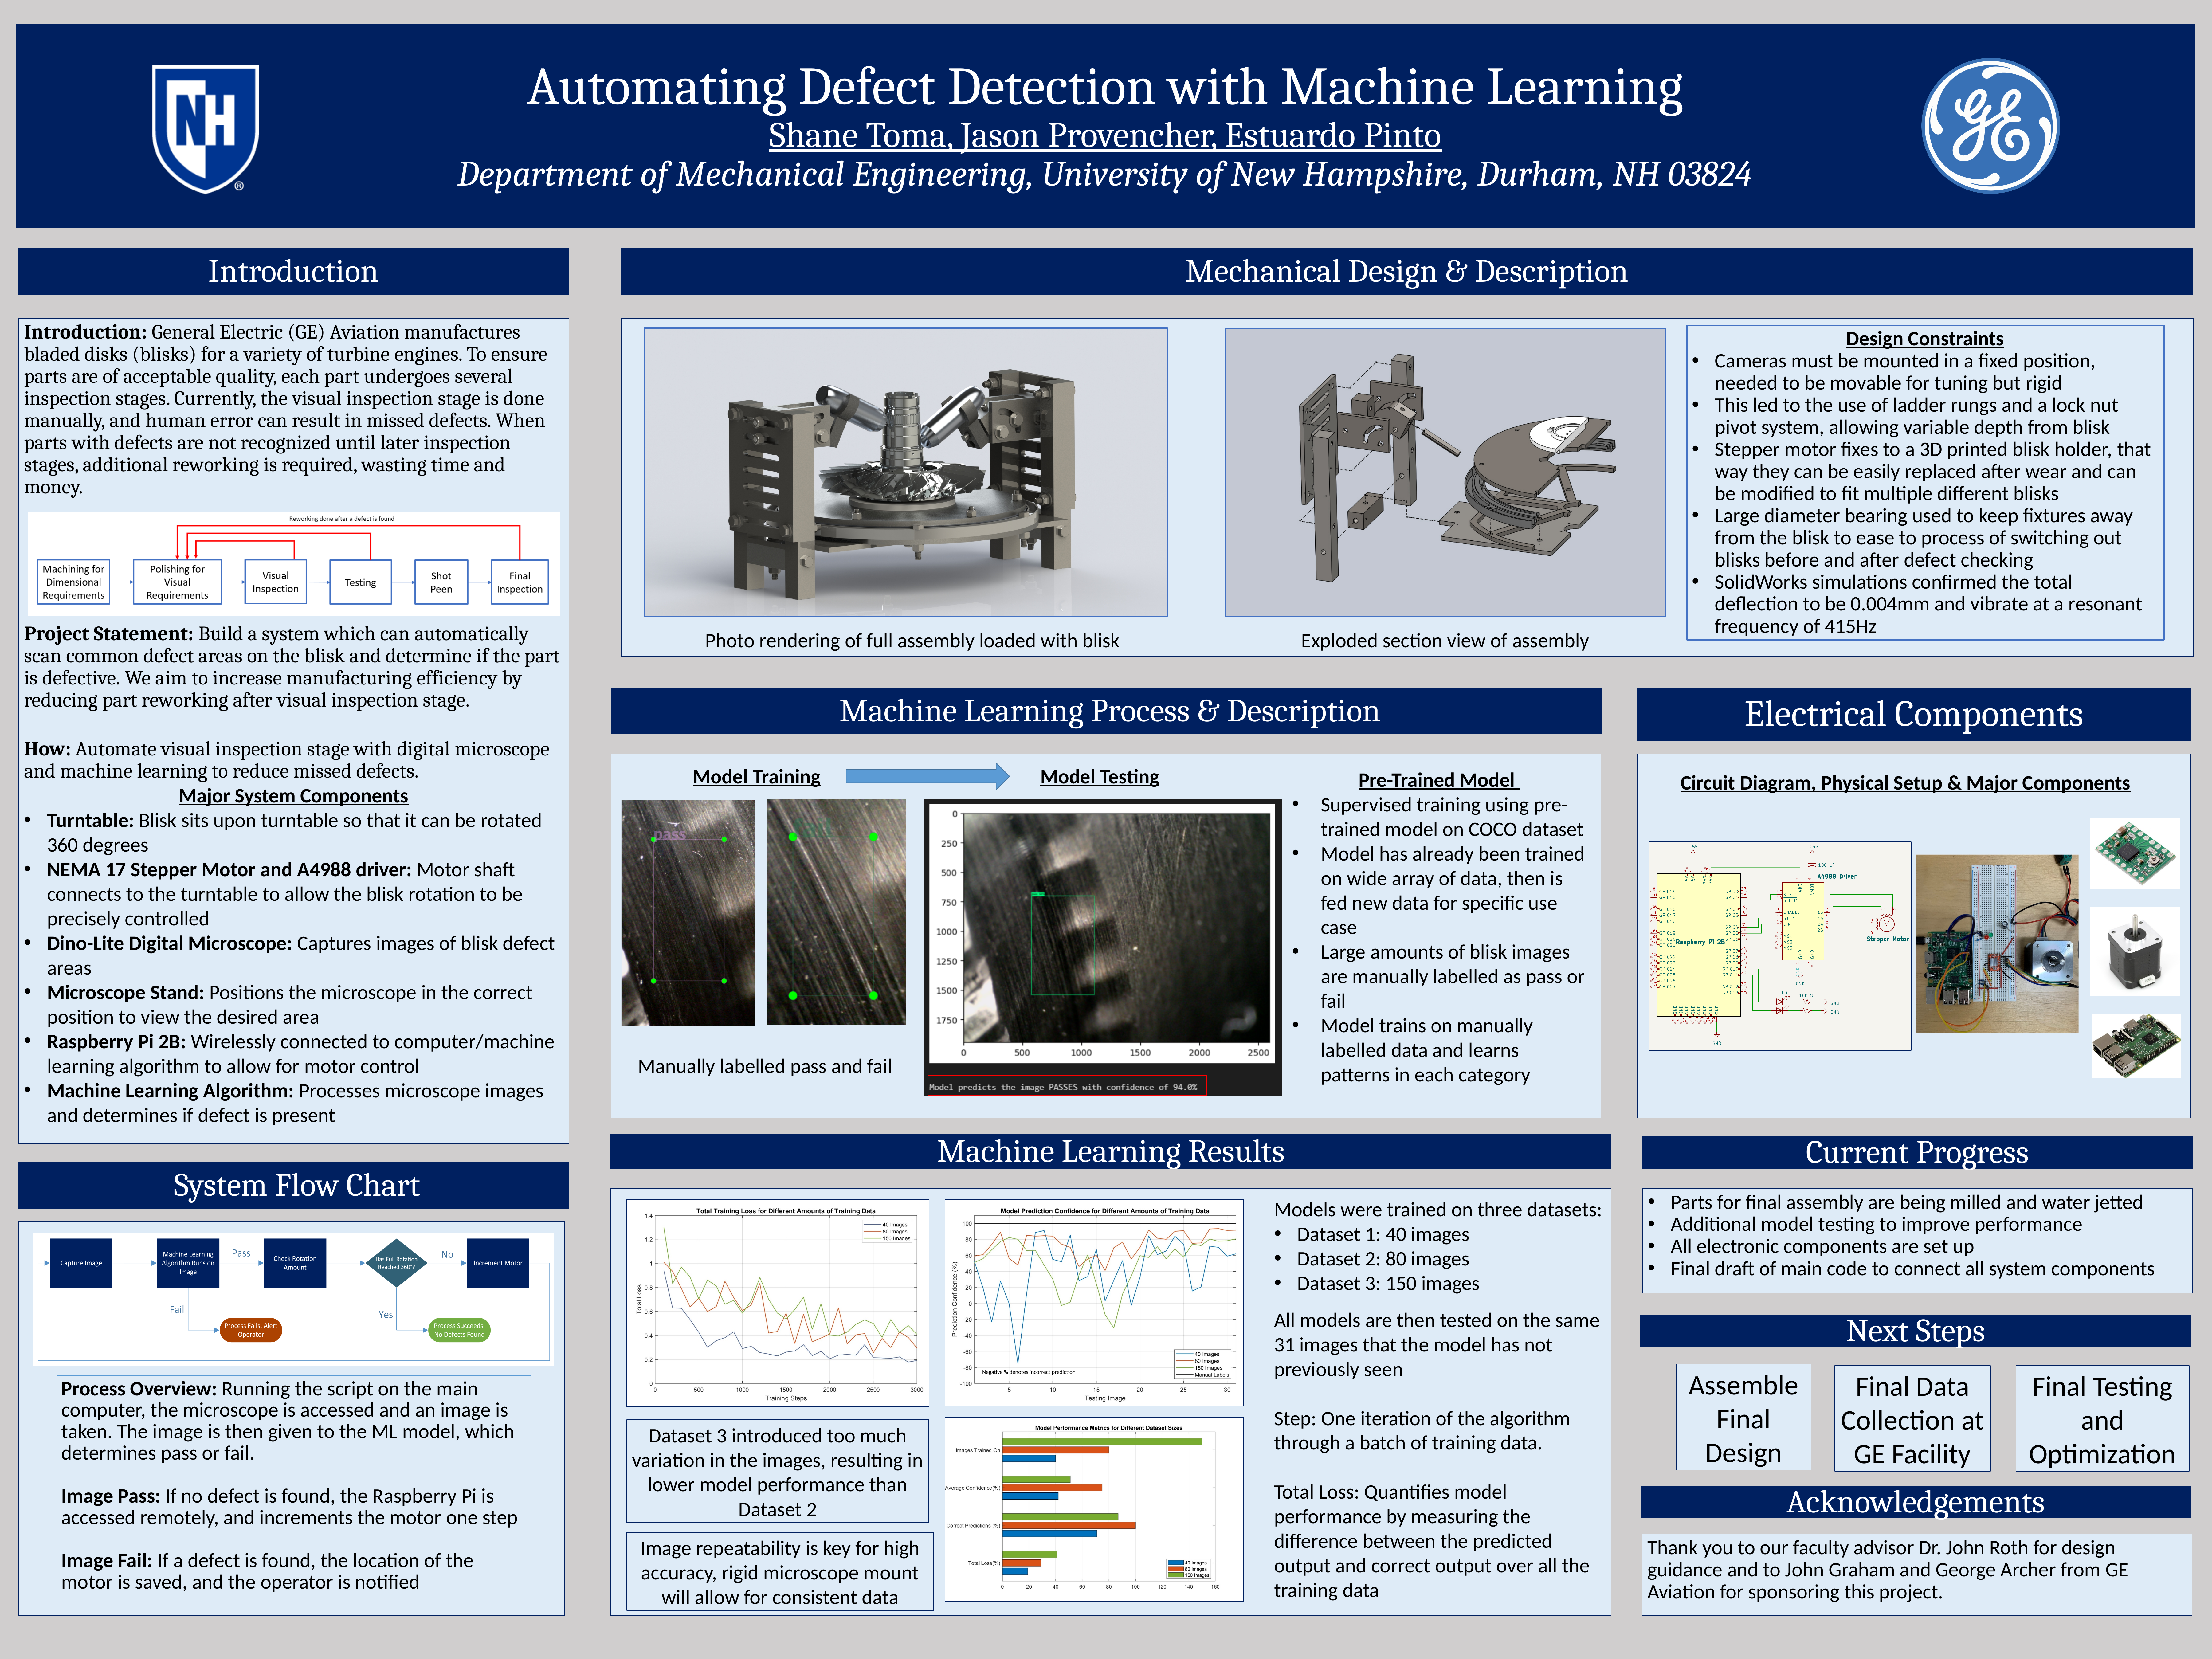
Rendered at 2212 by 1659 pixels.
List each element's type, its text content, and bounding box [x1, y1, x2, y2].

picture [1921, 58, 2060, 194]
text_box Image repeatability is key for high accuracy, rigid microscope mount will allow for consistent data [626, 1532, 934, 1611]
text_box Machine Learning Results [610, 1134, 1611, 1169]
picture [945, 1418, 1244, 1601]
text_box [1662, 616, 1947, 644]
picture [152, 65, 259, 207]
picture [2092, 1014, 2181, 1078]
text_box Pre-Trained Model Supervised training using pre-trained model on COCO dataset Model has already been trained on wide array of data, then is fed new data for specific use case Large amounts of blisk images are manually labelled as pass or fail Model trains on manually labelled data and learns patterns in each category [1287, 764, 1591, 1162]
text_box Process Overview: Running the script on the main computer, the microscope is accessed and an image is taken. The image is then given to the ML model, which determines pass or fail. Image Pass: If no defect is found, the Raspberry Pi is accessed remotely, and increments the motor one step Image Fail: If a defect is found, the location of the motor is saved, and the operator is notified [57, 1375, 531, 1595]
text_box [611, 754, 1601, 1118]
picture [28, 512, 560, 616]
text_box Model Training [688, 761, 840, 790]
text_box Model Testing [1036, 761, 1167, 790]
text_box Mechanical Design & Description [621, 248, 2193, 295]
text_box Current Progress [1642, 1136, 2193, 1169]
text_box [846, 762, 1010, 791]
text_box Parts for final assembly are being milled and water jetted Additional model testing to improve performance All electronic components are set up Final draft of main code to connect all system components [1642, 1188, 2193, 1293]
text_box [18, 1221, 565, 1616]
title Automating Defect Detection with Machine Learning Shane Toma, Jason Provencher, Estuardo Pinto Department of Mechanical Engineering, University of New Hampshire, Durham, NH 03824 [18, 26, 2193, 226]
picture [2090, 818, 2180, 889]
picture [645, 328, 1167, 616]
picture [945, 1200, 1244, 1406]
text_box Circuit Diagram, Physical Setup & Major Components [1676, 767, 2149, 796]
text_box System Flow Chart [18, 1162, 569, 1209]
text_box Final Data Collection at GE Facility [1834, 1365, 1991, 1472]
picture [621, 800, 755, 1026]
picture [626, 1200, 929, 1406]
text_box [1637, 754, 2191, 1118]
picture [2090, 907, 2180, 996]
text_box Electrical Components [1637, 688, 2191, 741]
text_box Exploded section view of assembly [1219, 624, 1671, 654]
text_box Machine Learning Process & Description [611, 688, 1602, 734]
picture [1226, 329, 1665, 616]
picture [924, 799, 1282, 1096]
picture [33, 1233, 554, 1366]
text_box Photo rendering of full assembly loaded with blisk [673, 624, 1152, 654]
text_box [610, 1188, 1611, 1616]
text_box Next Steps [1640, 1315, 2191, 1347]
text_box Assemble Final Design [1676, 1364, 1811, 1470]
text_box Final Testing and Optimization [2016, 1365, 2190, 1472]
text_box Manually labelled pass and fail [626, 1050, 904, 1079]
text_box Thank you to our faculty advisor Dr. John Roth for design guidance and to John Graham and George Archer from GE Aviation for sponsoring this project. [1642, 1534, 2192, 1616]
text_box Introduction: General Electric (GE) Aviation manufactures bladed disks (blisks) for a variety of turbine engines. To ensure parts are of acceptable quality, each part undergoes several inspection stages. Currently, the visual inspection stage is done manually, and human error can result in missed defects. When parts with defects are not recognized until later inspection stages, additional reworking is required, wasting time and money. Project Statement: Build a system which can automatically scan common defect areas on the blisk and determine if the part is defective. We aim to increase manufacturing efficiency by reducing part reworking after visual inspection stage. How: Automate visual inspection stage with digital microscope and machine learning to reduce missed defects. Major System Components Turntable: Blisk sits upon turntable so that it can be rotated 360 degrees NEMA 17 Stepper Motor and A4988 driver: Motor shaft connects to the turntable to allow the blisk rotation to be precisely controlled Dino-Lite Digital Microscope: Captures images of blisk defect areas Microscope Stand: Positions the microscope in the correct position to view the desired area Raspberry Pi 2B: Wirelessly connected to computer/machine learning algorithm to allow for motor control Machine Learning Algorithm: Processes microscope images and determines if defect is present [18, 318, 569, 1144]
text_box Design Constraints Cameras must be mounted in a fixed position, needed to be movable for tuning but rigid This led to the use of ladder rungs and a lock nut pivot system, allowing variable depth from blisk Stepper motor fixes to a 3D printed blisk holder, that way they can be easily replaced after wear and can be modified to fit multiple different blisks Large diameter bearing used to keep fixtures away from the blisk to ease to process of switching out blisks before and after defect checking SolidWorks simulations confirmed the total deflection to be 0.004mm and vibrate at a resonant frequency of 415Hz [1687, 325, 2164, 640]
text_box Dataset 3 introduced too much variation in the images, resulting in lower model performance than Dataset 2 [626, 1420, 929, 1523]
picture [767, 799, 906, 1025]
text_box Models were trained on three datasets: Dataset 1: 40 images Dataset 2: 80 images Dataset 3: 150 images All models are then tested on the same 31 images that the model has not previously seen Step: One iteration of the algorithm through a batch of training data. Total Loss: Quantifies model performance by measuring the difference between the predicted output and correct output over all the training data [1269, 1194, 1614, 1659]
text_box Acknowledgements [1641, 1486, 2191, 1518]
picture [1649, 842, 2086, 1050]
text_box [621, 318, 2194, 657]
text_box Introduction [18, 248, 569, 295]
